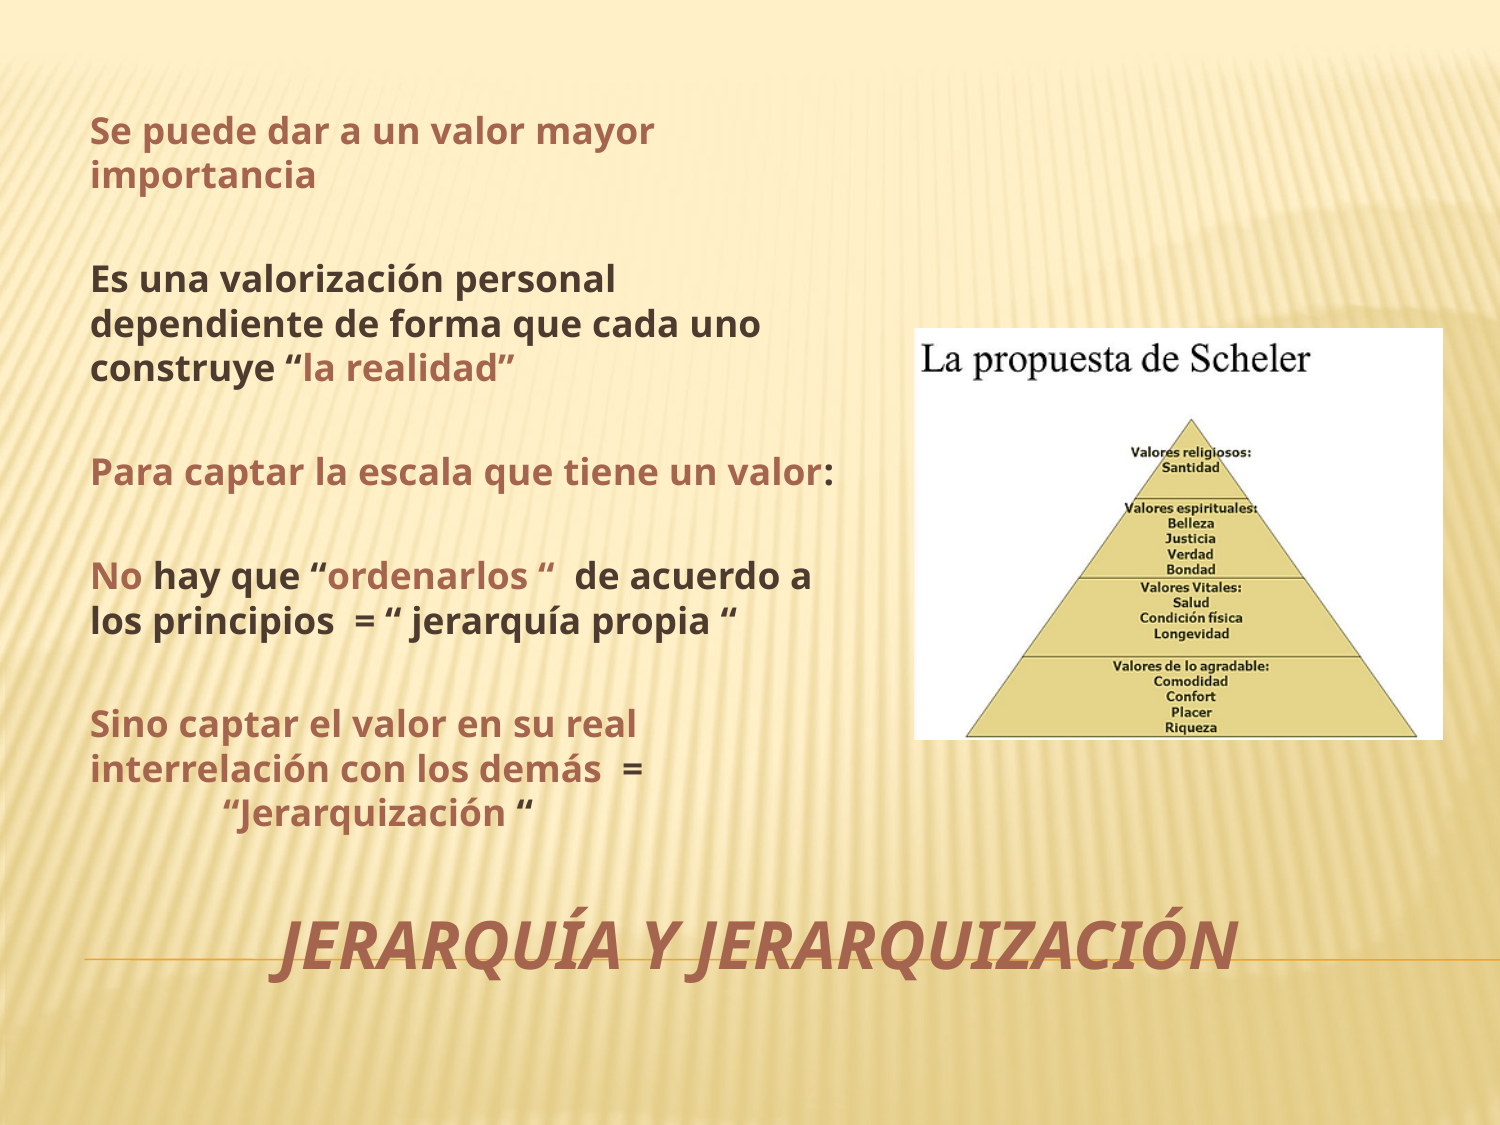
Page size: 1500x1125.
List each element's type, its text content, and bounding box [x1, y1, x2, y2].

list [913, 327, 1444, 741]
title Jerarquía y jerarquización [75, 900, 1463, 986]
list Se puede dar a un valor mayor importancia Es una valorización personal dependiente de forma que cada uno construye “la realidad” Para captar la escala que tiene un valor: No hay que “ordenarlos “ de acuerdo a los principios = “ jerarquía propia “ Sino captar el valor en su real interrelación con los demás = “Jerarquización “ [75, 99, 856, 888]
